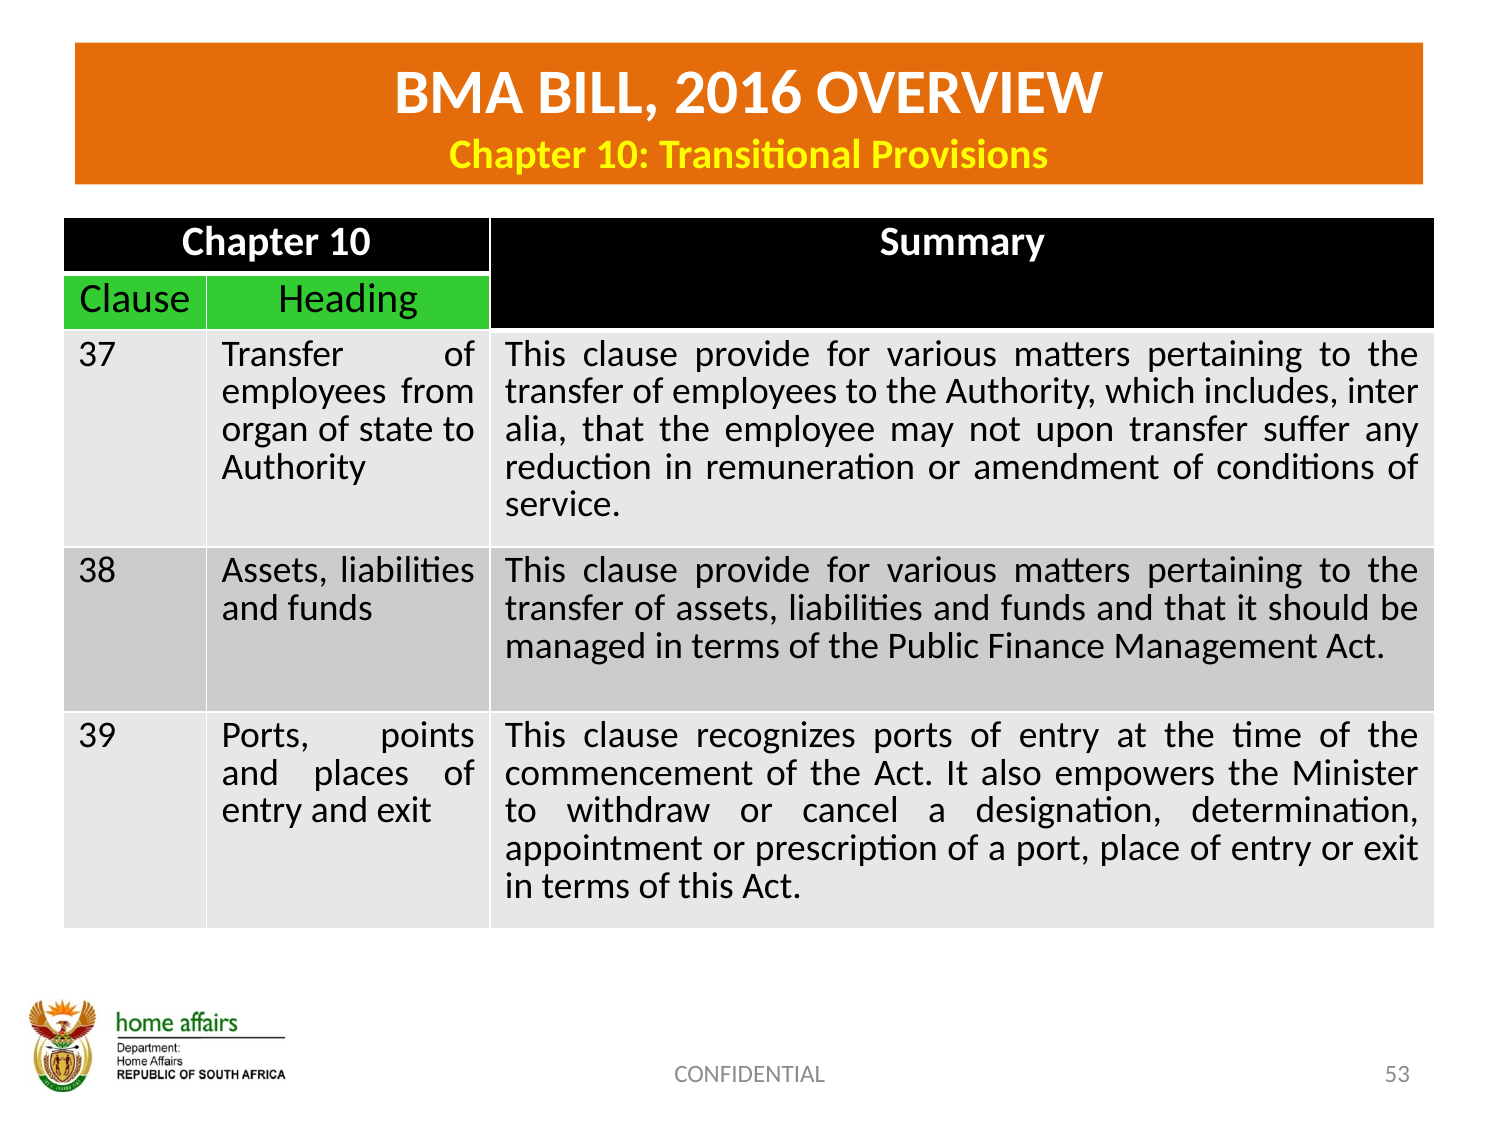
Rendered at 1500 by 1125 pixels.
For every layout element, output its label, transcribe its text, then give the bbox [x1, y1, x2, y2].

picture [29, 999, 290, 1093]
table_cell Ports, points and places of entry and exit [207, 713, 489, 928]
table_cell This clause provide for various matters pertaining to the transfer of assets, liabilities and funds and that it should be managed in terms of the Public Finance Management Act. [491, 548, 1434, 711]
table_cell Heading [207, 276, 489, 329]
table_cell Clause [64, 276, 206, 329]
table_cell This clause recognizes ports of entry at the time of the commencement of the Act. It also empowers the Minister to withdraw or cancel a designation, determination, appointment or prescription of a port, place of entry or exit in terms of this Act. [491, 713, 1434, 928]
text_box BMA BILL, 2016 OVERVIEW Chapter 10: Transitional Provisions [75, 42, 1424, 185]
table_cell 38 [64, 548, 206, 711]
table_cell Assets, liabilities and funds [207, 548, 489, 711]
table_cell This clause provide for various matters pertaining to the transfer of employees to the Authority, which includes, inter alia, that the employee may not upon transfer suffer any reduction in remuneration or amendment of conditions of service. [491, 333, 1434, 546]
slide_number 53 [1074, 1042, 1425, 1103]
table_header Chapter 10 [64, 218, 489, 271]
table_cell 37 [64, 331, 206, 546]
table_cell 39 [64, 713, 206, 928]
table_header Summary [491, 218, 1434, 328]
table_cell Transfer of employees from organ of state to Authority [207, 331, 489, 546]
footer CONFIDENTIAL [512, 1042, 988, 1103]
